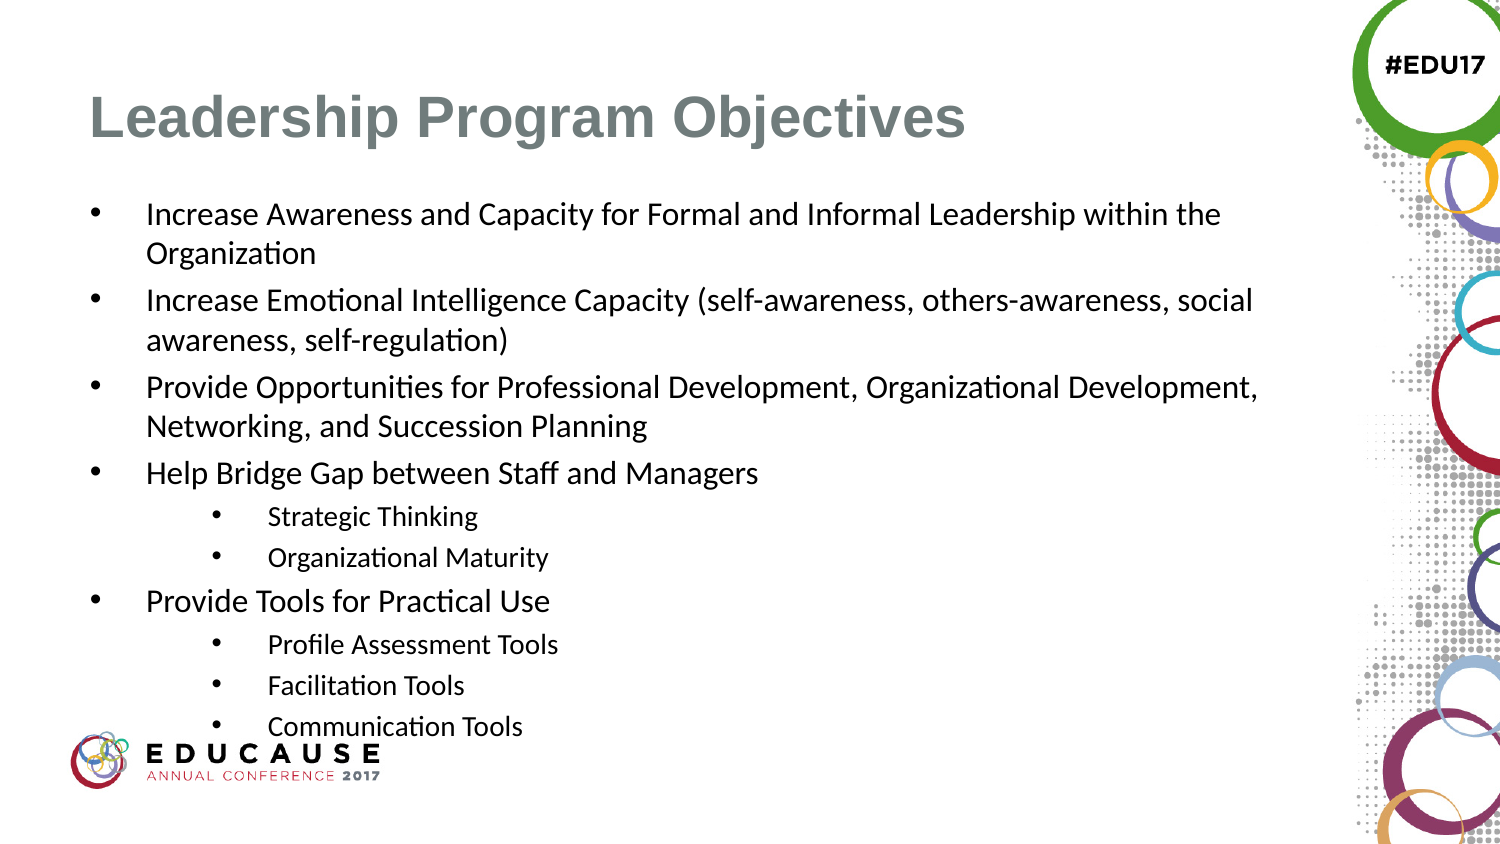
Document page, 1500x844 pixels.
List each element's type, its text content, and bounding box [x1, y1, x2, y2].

picture [0, 0, 1500, 844]
list Increase Awareness and Capacity for Formal and Informal Leadership within the Organization Increase Emotional Intelligence Capacity (self-awareness, others-awareness, social awareness, self-regulation) Provide Opportunities for Professional Development, Organizational Development, Networking, and Succession Planning Help Bridge Gap between Staff and Managers Strategic Thinking Organizational Maturity Provide Tools for Practical Use Profile Assessment Tools Facilitation Tools Communication Tools [75, 184, 1325, 822]
title Leadership Program Objectives [75, 71, 1325, 162]
